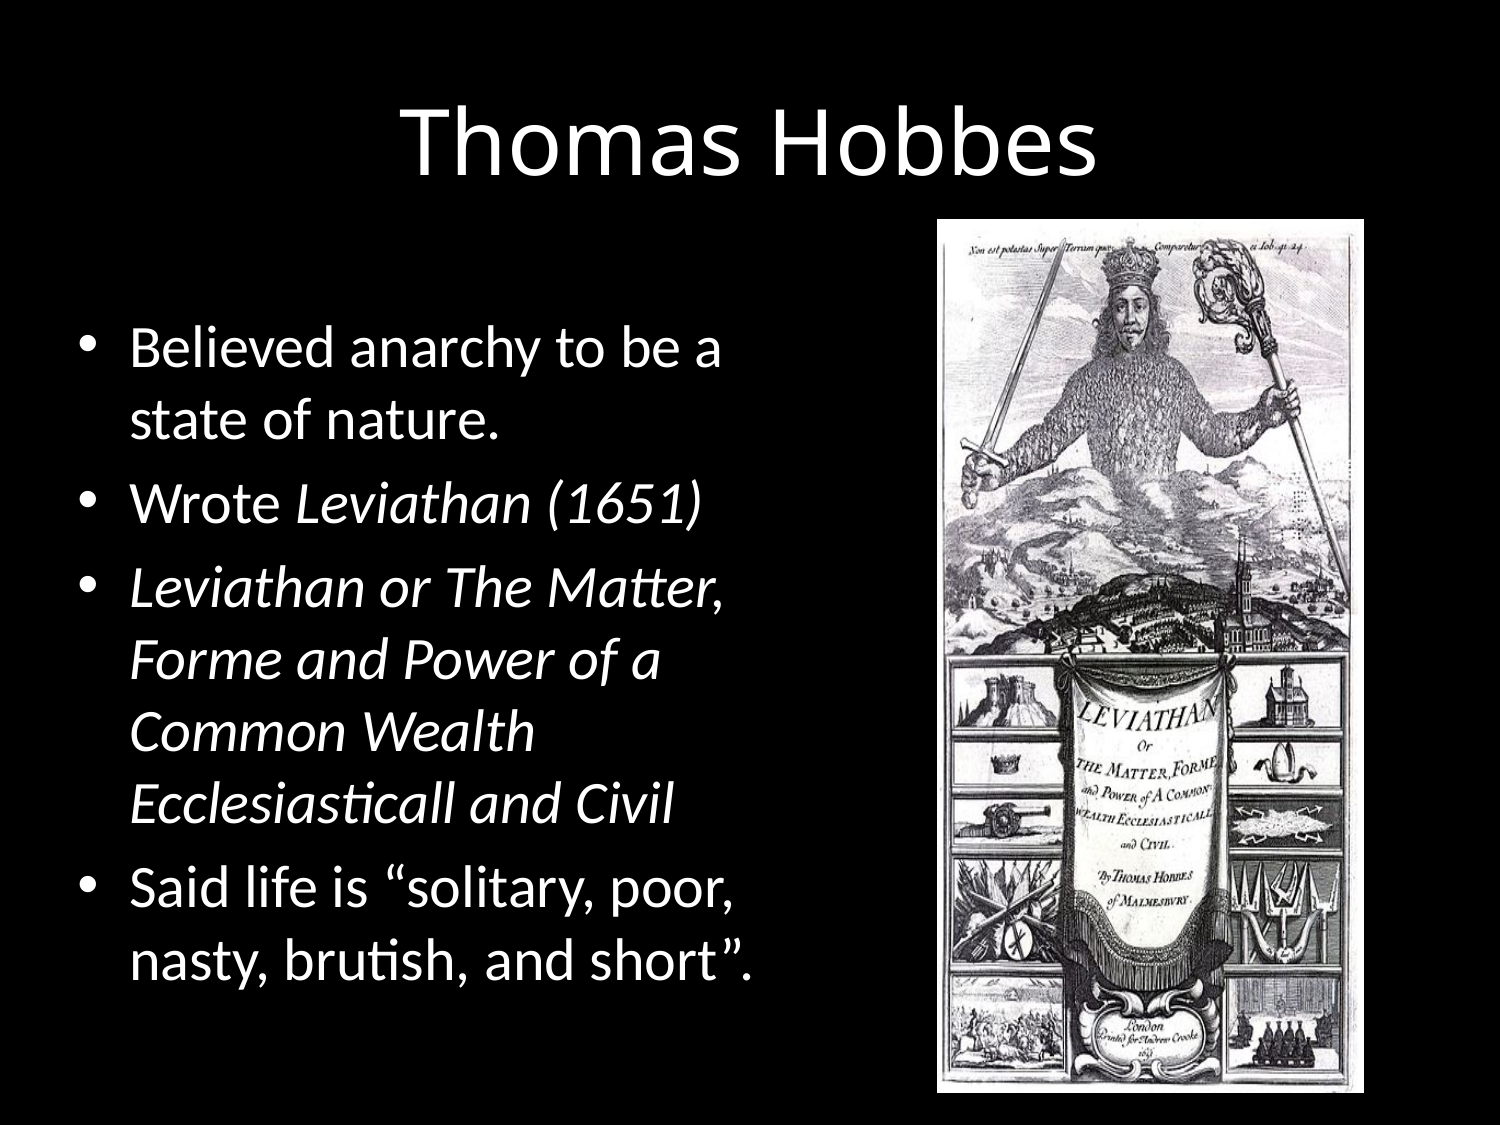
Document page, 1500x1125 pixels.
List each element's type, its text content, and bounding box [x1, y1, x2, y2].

list Believed anarchy to be a state of nature. Wrote Leviathan (1651) Leviathan or The Matter, Forme and Power of a Common Wealth Ecclesiasticall and Civil Said life is “solitary, poor, nasty, brutish, and short”. [62, 299, 838, 1014]
title Thomas Hobbes [75, 45, 1425, 233]
picture [937, 219, 1364, 1094]
